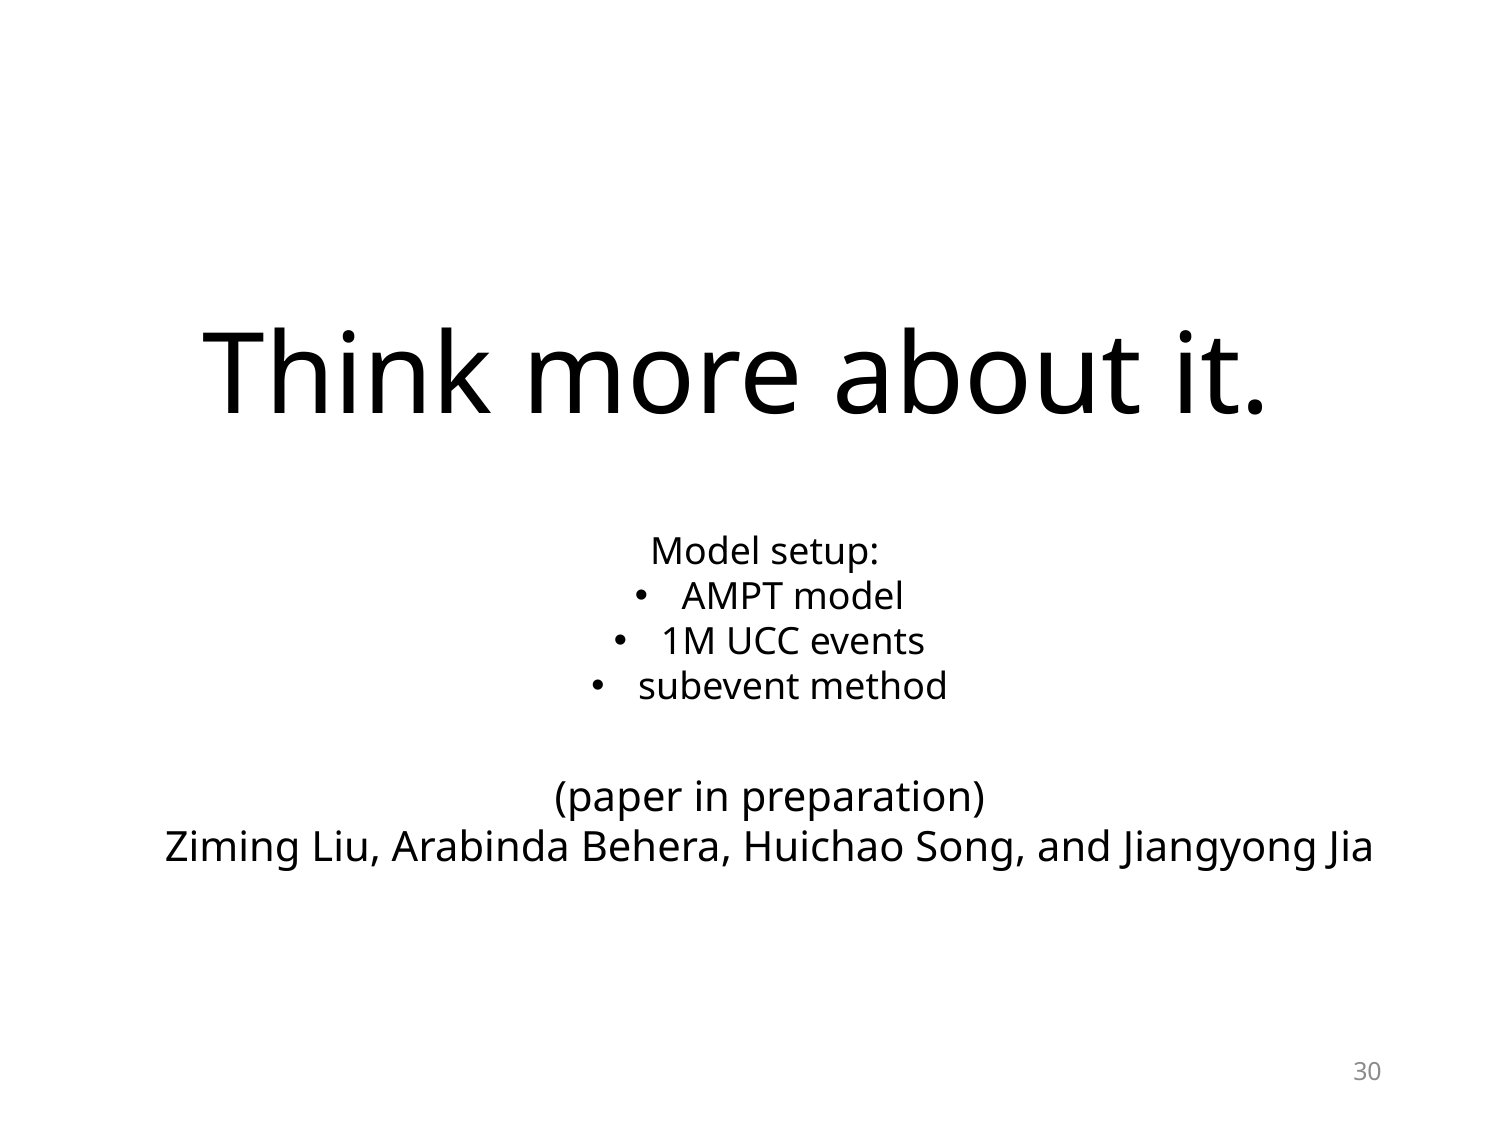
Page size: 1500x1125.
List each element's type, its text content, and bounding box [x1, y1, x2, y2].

text_box (paper in preparation) Ziming Liu, Arabinda Behera, Huichao Song, and Jiangyong Jia [90, 762, 1450, 878]
text_box Think more about it. [187, 293, 1352, 443]
slide_number 30 [1059, 1042, 1397, 1103]
text_box Model setup: AMPT model 1M UCC events subevent method [576, 519, 964, 715]
